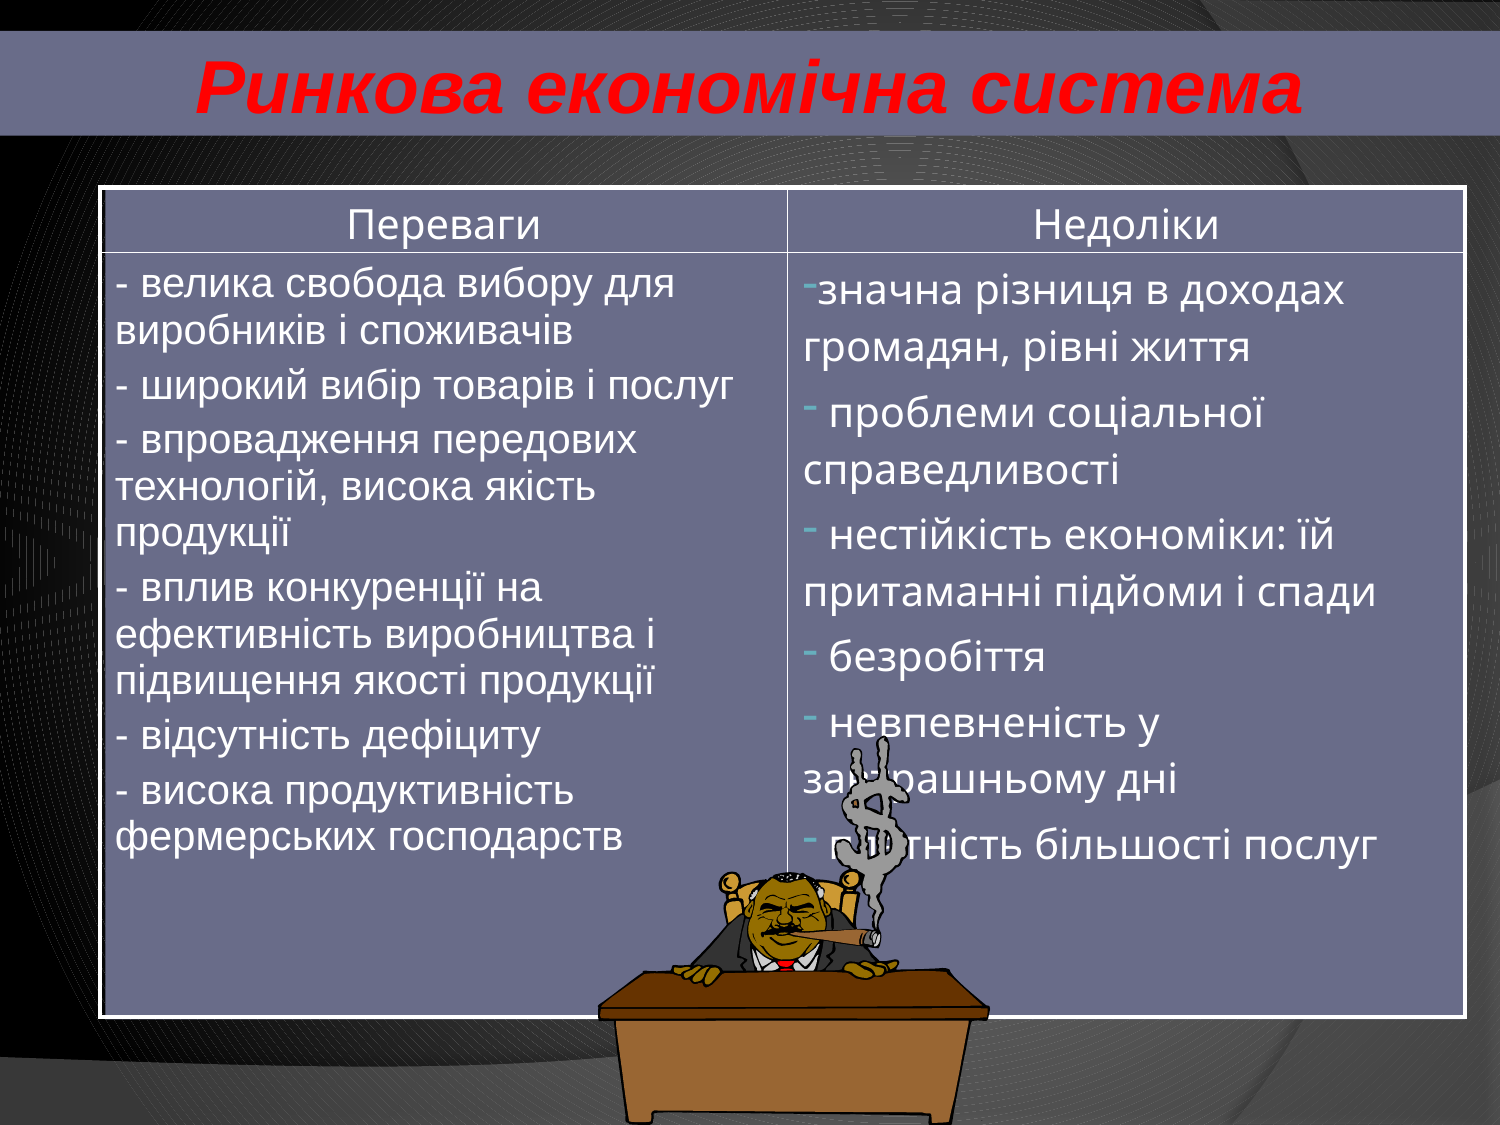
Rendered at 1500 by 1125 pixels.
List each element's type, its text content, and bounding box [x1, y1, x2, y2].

table_cell значна різниця в доходах громадян, рівні життя проблеми соціальної справедливості нестійкість економіки: їй притаманні підйоми і спади безробіття невпевненість у завтрашньому дні платність більшості послуг [788, 253, 1463, 1015]
text_box Ринкова економічна система [0, 30, 1500, 136]
table_cell - велика свобода вибору для виробників і споживачів - широкий вибір товарів і послуг - впровадження передових технологій, висока якість продукції - вплив конкуренції на ефективність виробництва і підвищення якості продукції - відсутність дефіциту - висока продуктивність фермерських господарств [102, 253, 787, 1015]
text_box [596, 728, 997, 1125]
table_header Переваги [102, 190, 787, 252]
table_header Недоліки [788, 190, 1463, 252]
